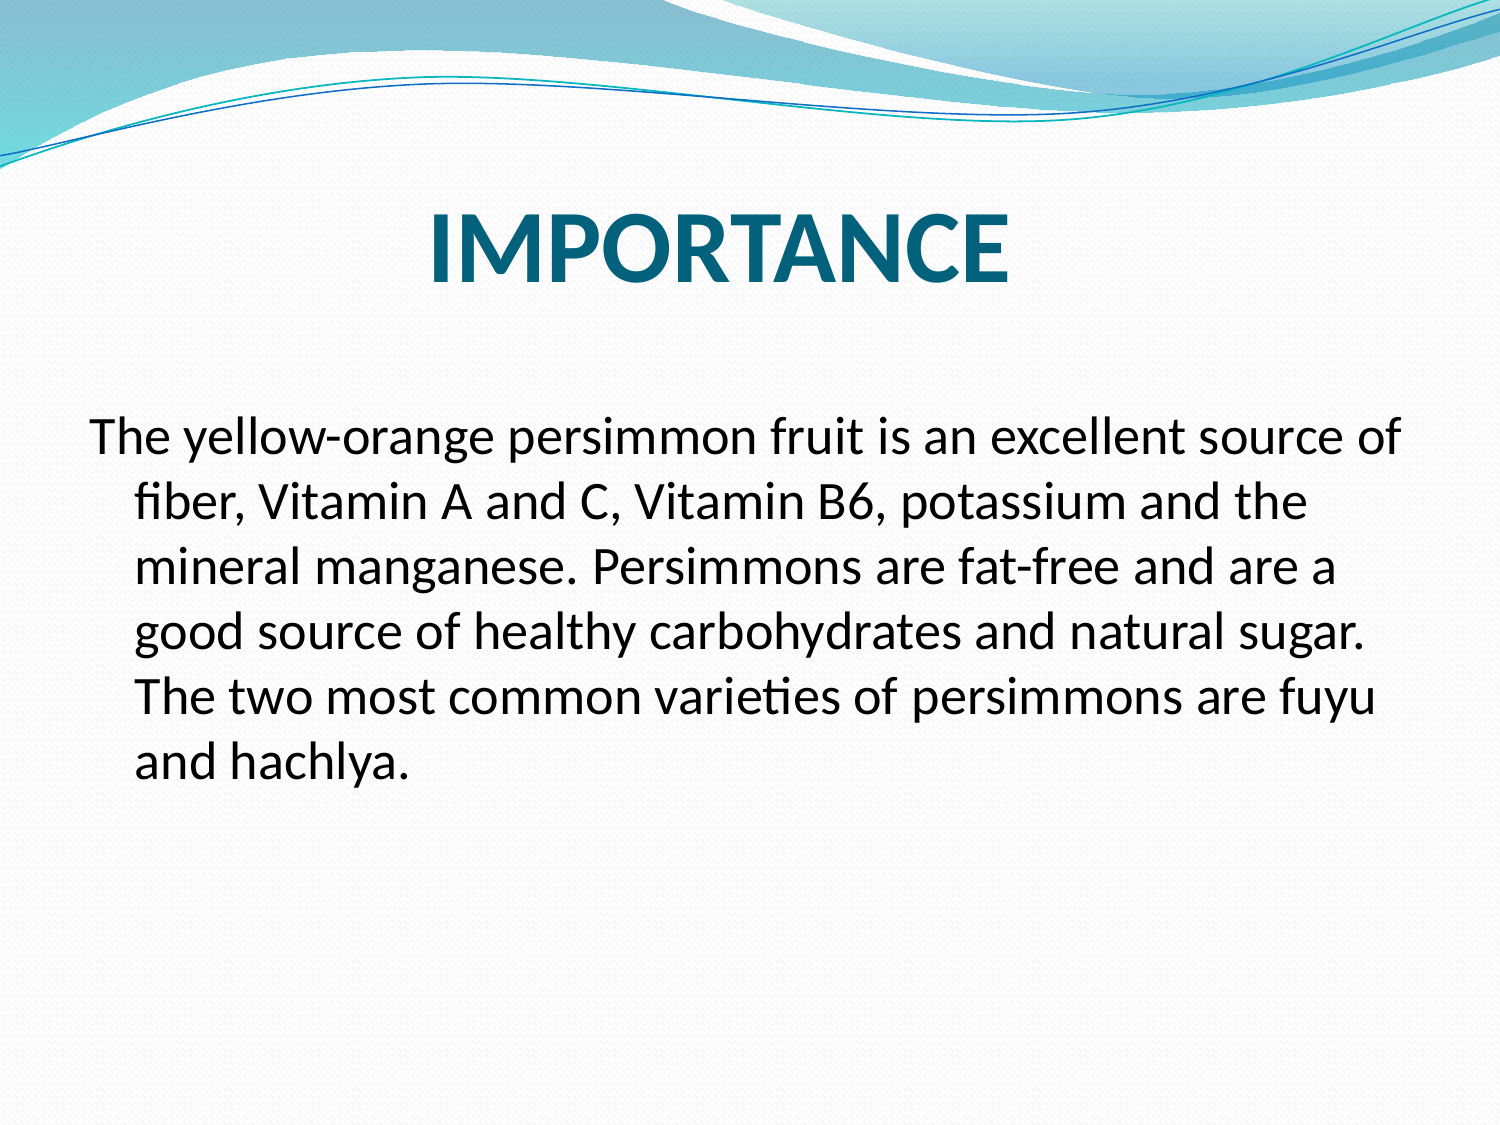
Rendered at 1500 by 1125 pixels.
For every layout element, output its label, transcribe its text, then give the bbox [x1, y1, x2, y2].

title IMPORTANCE [75, 115, 1425, 303]
list The yellow-orange persimmon fruit is an excellent source of fiber, Vitamin A and C, Vitamin B6, potassium and the mineral manganese. Persimmons are fat-free and are a good source of healthy carbohydrates and natural sugar. The two most common varieties of persimmons are fuyu and hachlya. [75, 317, 1425, 1038]
